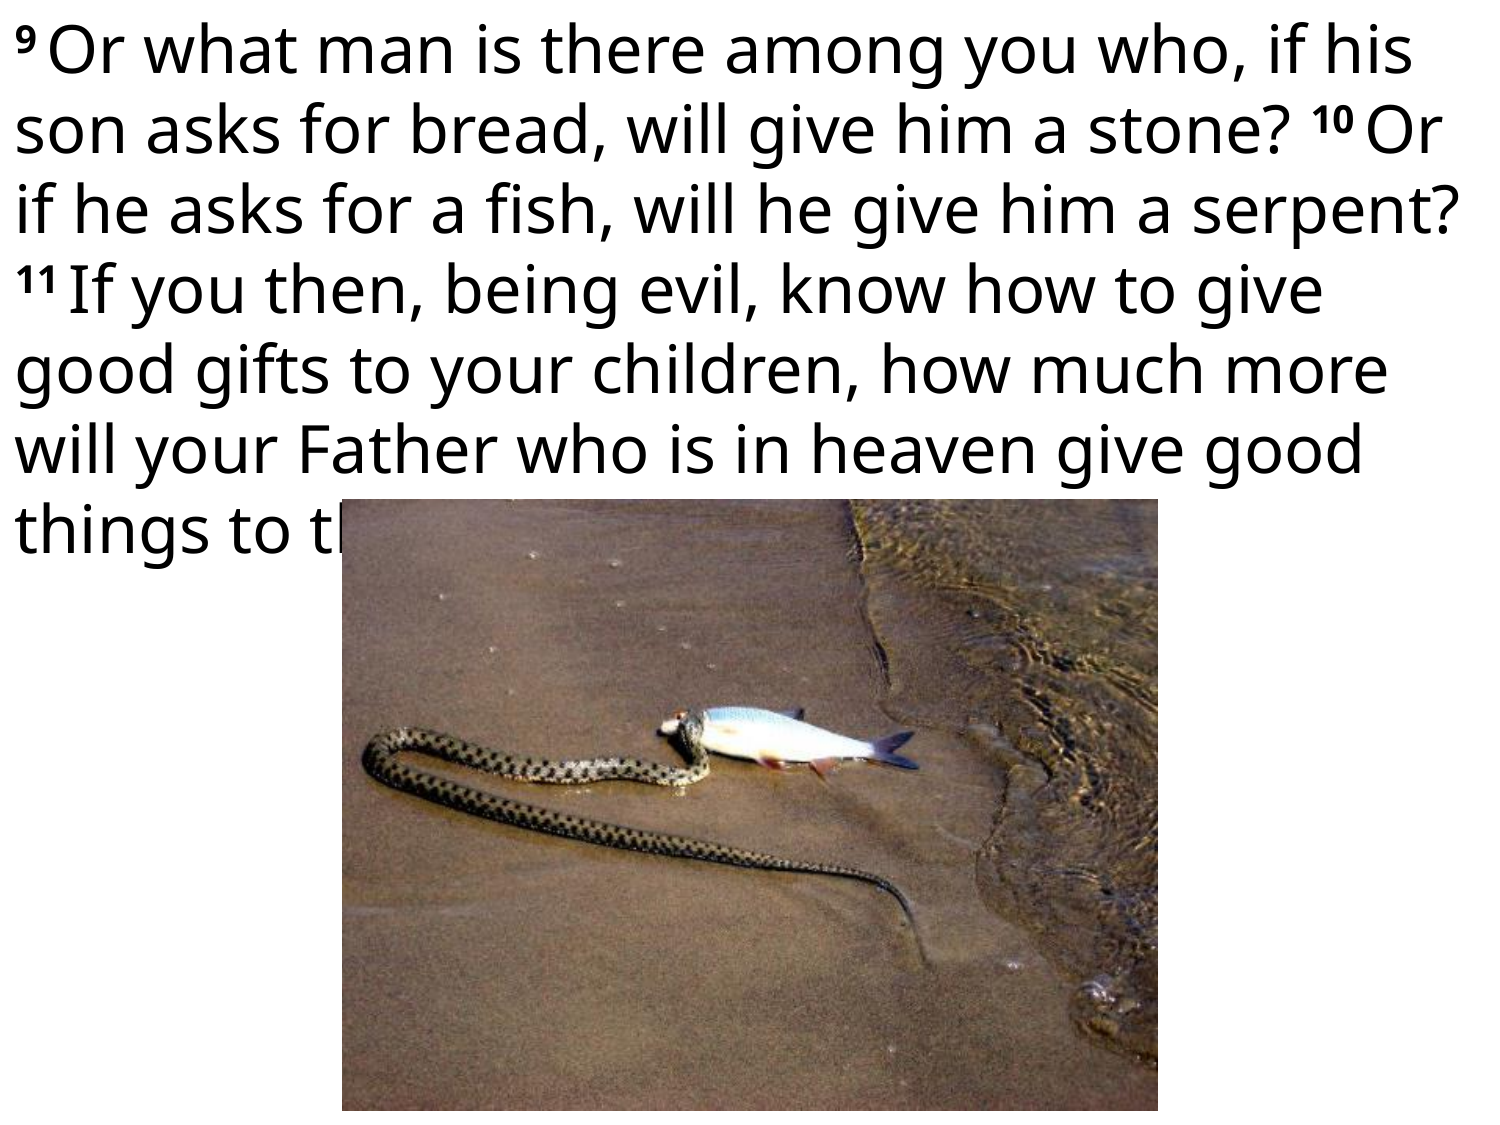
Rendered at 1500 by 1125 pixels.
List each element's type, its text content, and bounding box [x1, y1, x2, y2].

text_box 9 Or what man is there among you who, if his son asks for bread, will give him a stone? 10 Or if he asks for a fish, will he give him a serpent? 11 If you then, being evil, know how to give good gifts to your children, how much more will your Father who is in heaven give good things to those who ask Him! [0, 0, 1485, 575]
picture [342, 499, 1158, 1111]
